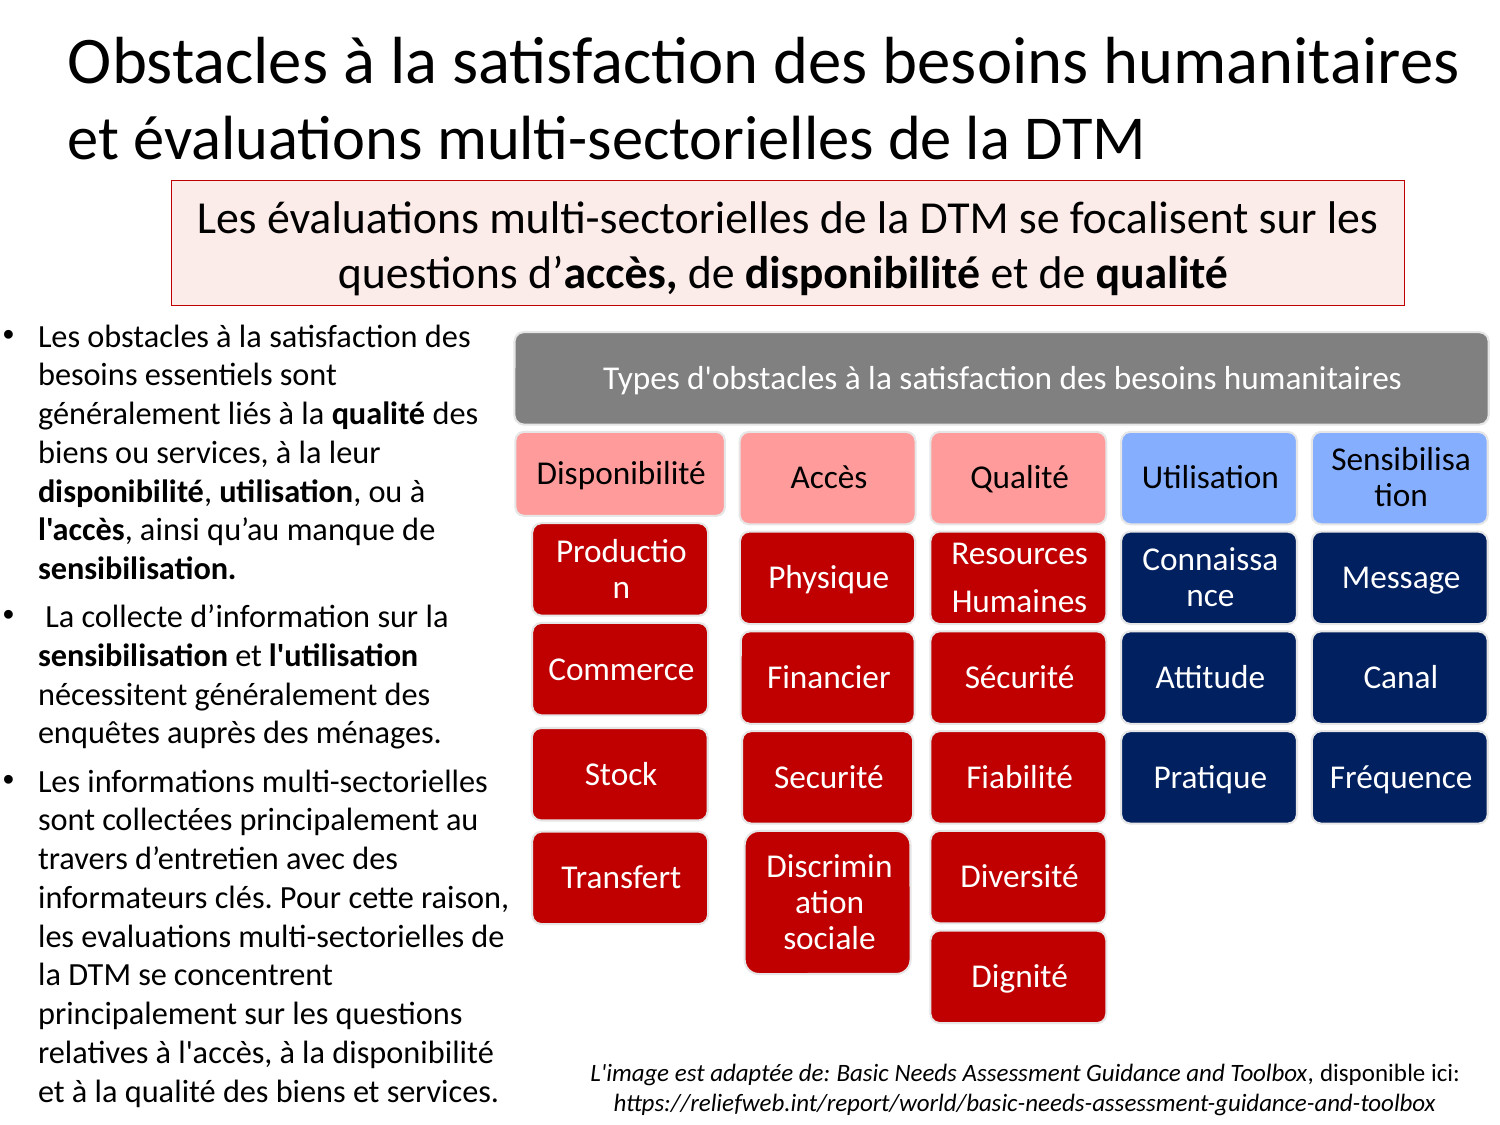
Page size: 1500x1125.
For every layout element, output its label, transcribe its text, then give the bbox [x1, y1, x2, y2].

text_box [514, 331, 1489, 1024]
text_box Obstacles à la satisfaction des besoins humanitaires et évaluations multi-sectorielles de la DTM [53, 9, 1483, 180]
text_box L'image est adaptée de: Basic Needs Assessment Guidance and Toolbox, disponible ici: https://reliefweb.int/report/world/basic-needs-assessment-guidance-and-toolbox [551, 1049, 1499, 1124]
text_box Les obstacles à la satisfaction des besoins essentiels sont généralement liés à la qualité des biens ou services, à la leur disponibilité, utilisation, ou à l'accès, ainsi qu’au manque de sensibilisation. La collecte d’information sur la sensibilisation et l'utilisation nécessitent généralement des enquêtes auprès des ménages. Les informations multi-sectorielles sont collectées principalement au travers d’entretien avec des informateurs clés. Pour cette raison, les evaluations multi-sectorielles de la DTM se concentrent principalement sur les questions relatives à l'accès, à la disponibilité et à la qualité des biens et services. [0, 307, 538, 1116]
text_box Les évaluations multi-sectorielles de la DTM se focalisent sur les questions d’accès, de disponibilité et de qualité [171, 180, 1405, 306]
